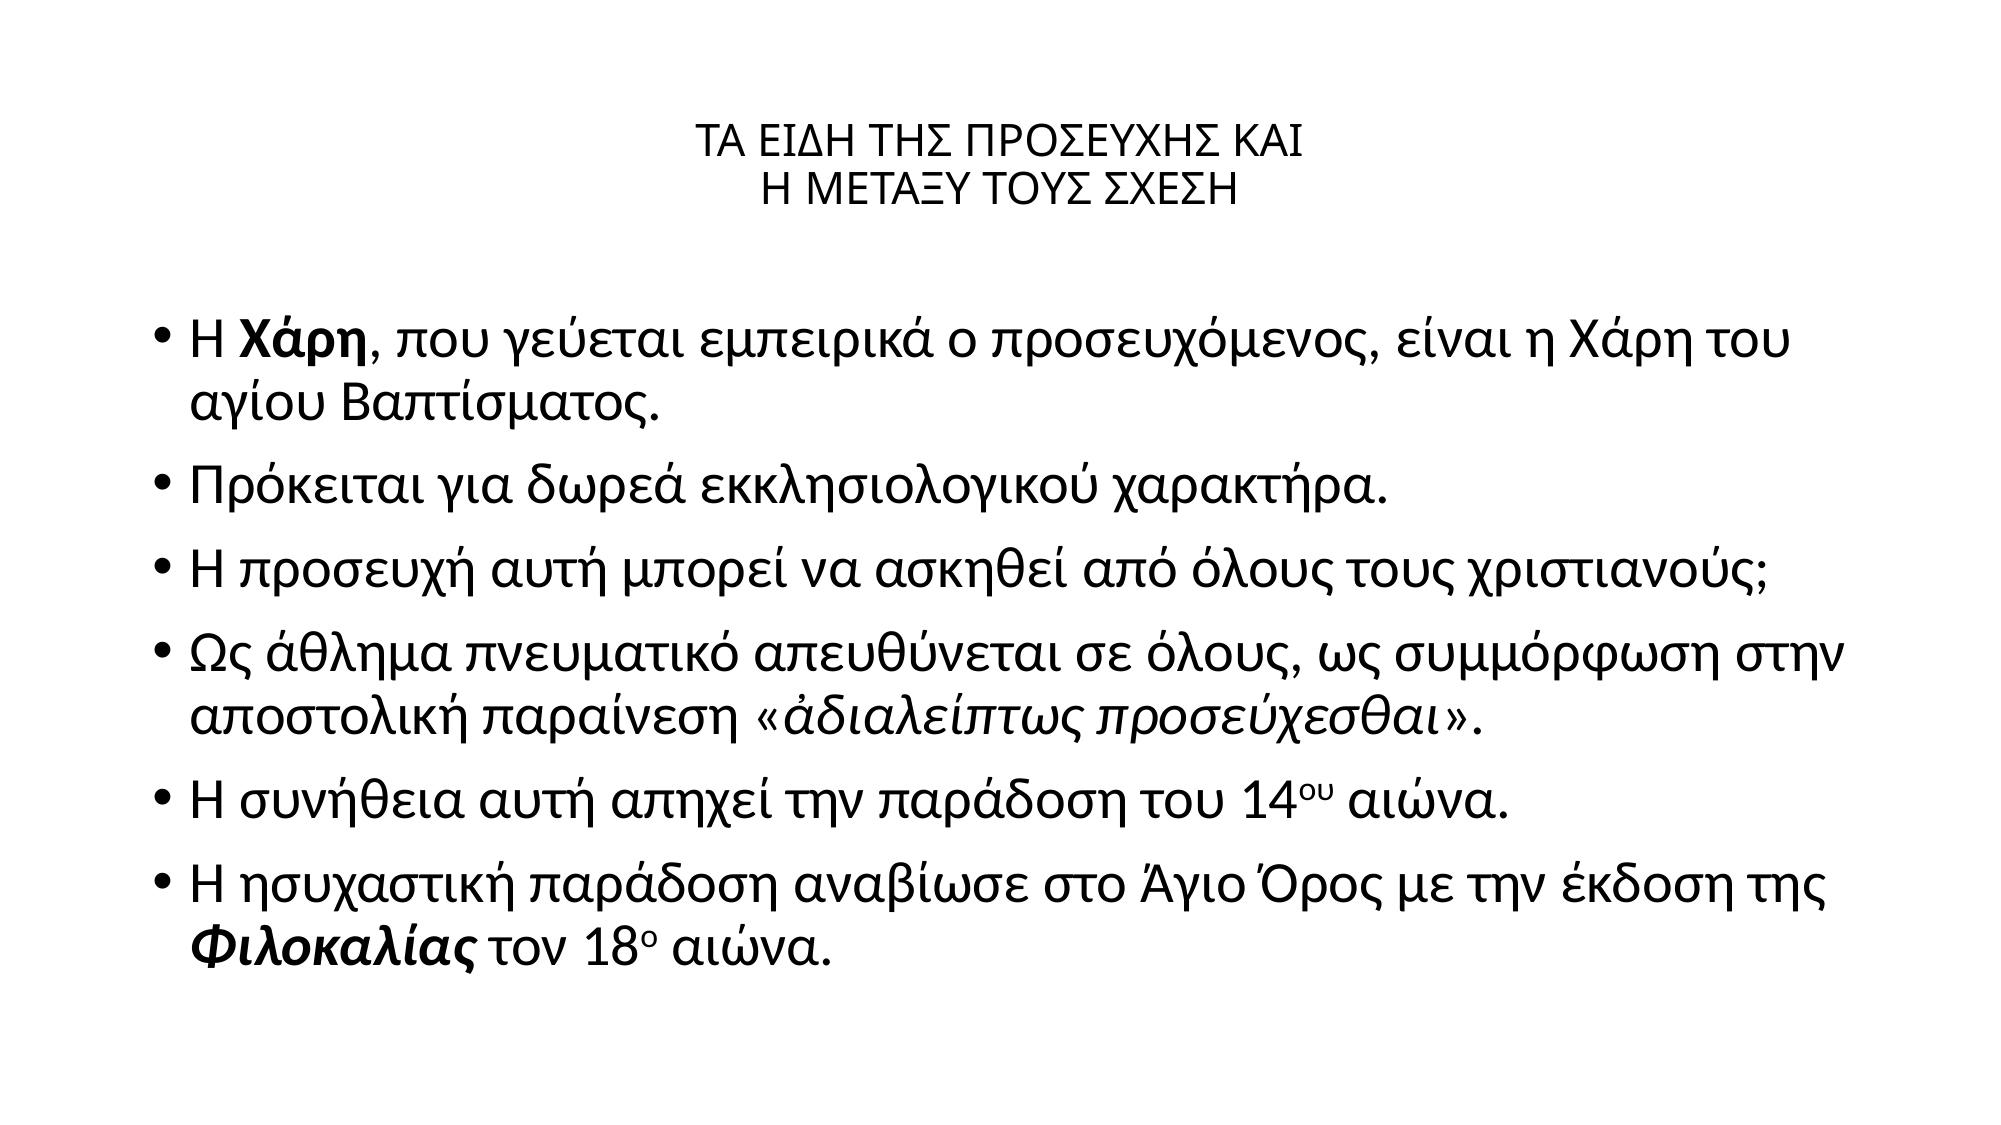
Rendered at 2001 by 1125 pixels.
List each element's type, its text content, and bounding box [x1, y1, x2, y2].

title ΤΑ ΕΙΔΗ ΤΗΣ ΠΡΟΣΕΥΧΗΣ ΚΑΙ Η ΜΕΤΑΞΥ ΤΟΥΣ ΣΧΕΣΗ [137, 59, 1863, 278]
list Η Χάρη, που γεύεται εμπειρικά ο προσευχόμενος, είναι η Χάρη του αγίου Βαπτίσματος. Πρόκειται για δωρεά εκκλησιολογικού χαρακτήρα. Η προσευχή αυτή μπορεί να ασκηθεί από όλους τους χριστιανούς; Ως άθλημα πνευματικό απευθύνεται σε όλους, ως συμμόρφωση στην αποστολική παραίνεση «ἀδιαλείπτως προσεύχεσθαι». Η συνήθεια αυτή απηχεί την παράδοση του 14ου αιώνα. Η ησυχαστική παράδοση αναβίωσε στο Άγιο Όρος με την έκδοση της Φιλοκαλίας τον 18ο αιώνα. [137, 299, 1863, 1014]
